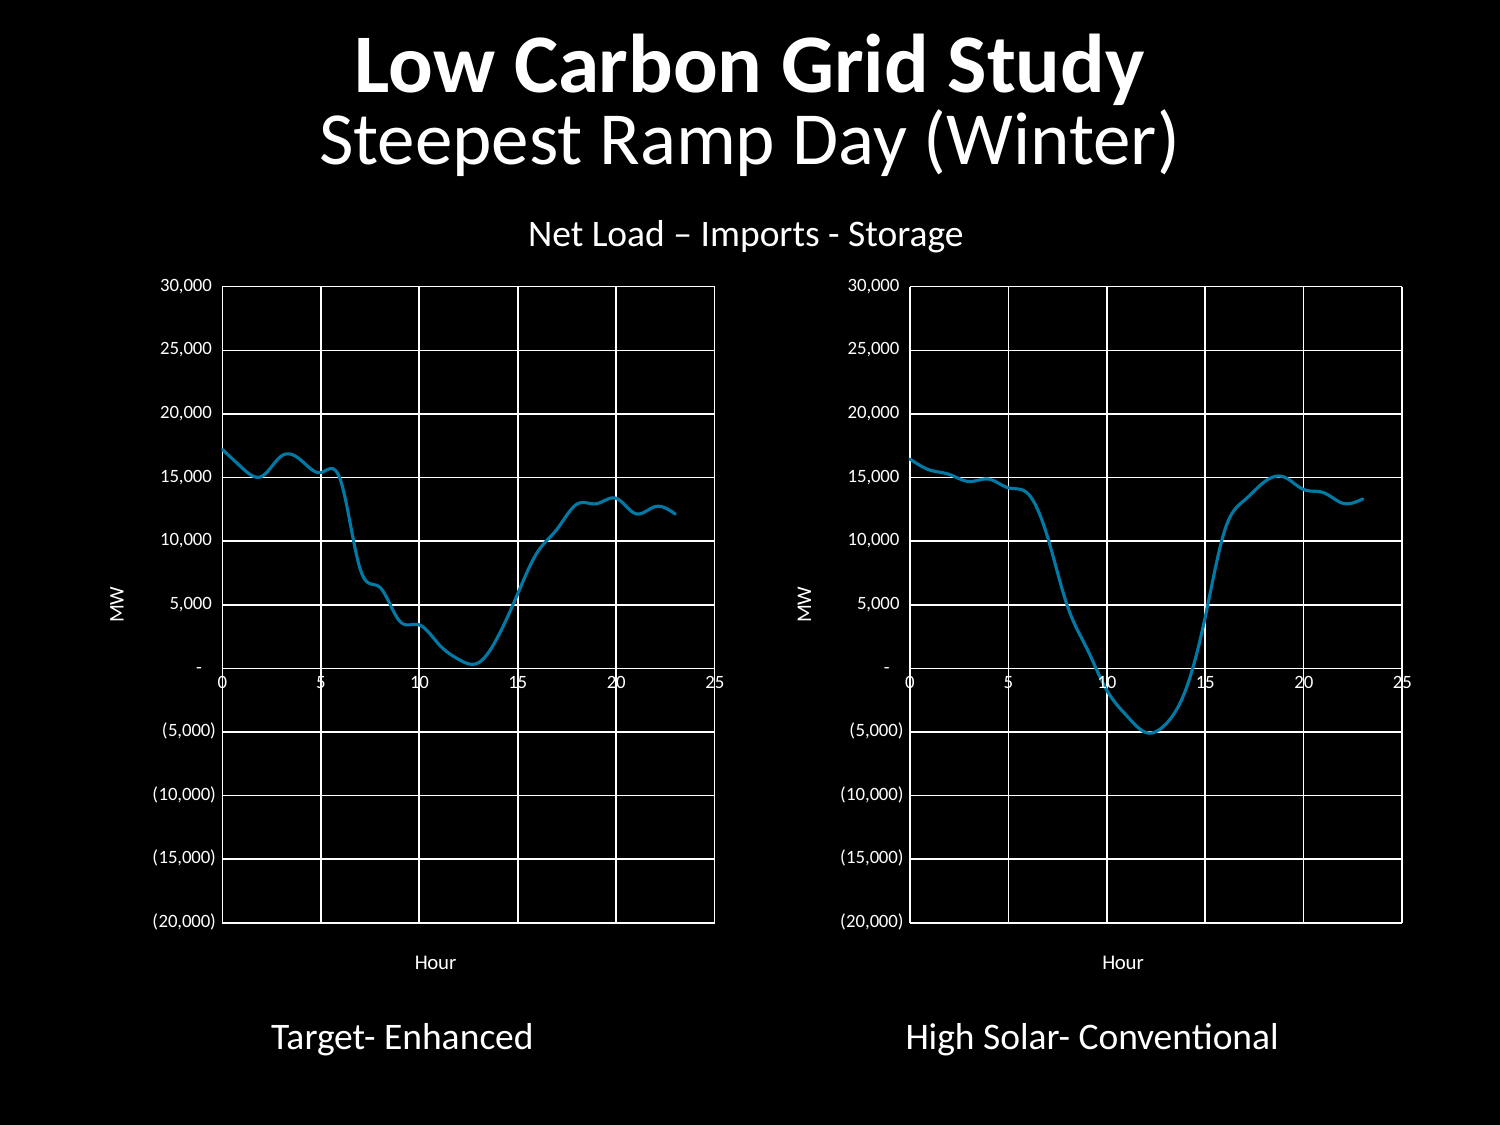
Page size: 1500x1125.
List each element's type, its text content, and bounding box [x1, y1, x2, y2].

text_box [163, 1, 1337, 189]
chart [74, 262, 738, 1006]
text_box Net Load – Imports - Storage [513, 201, 987, 262]
text_box High Solar- Conventional [890, 1014, 1297, 1065]
text_box Target- Enhanced [256, 1014, 556, 1065]
chart [762, 262, 1426, 1006]
